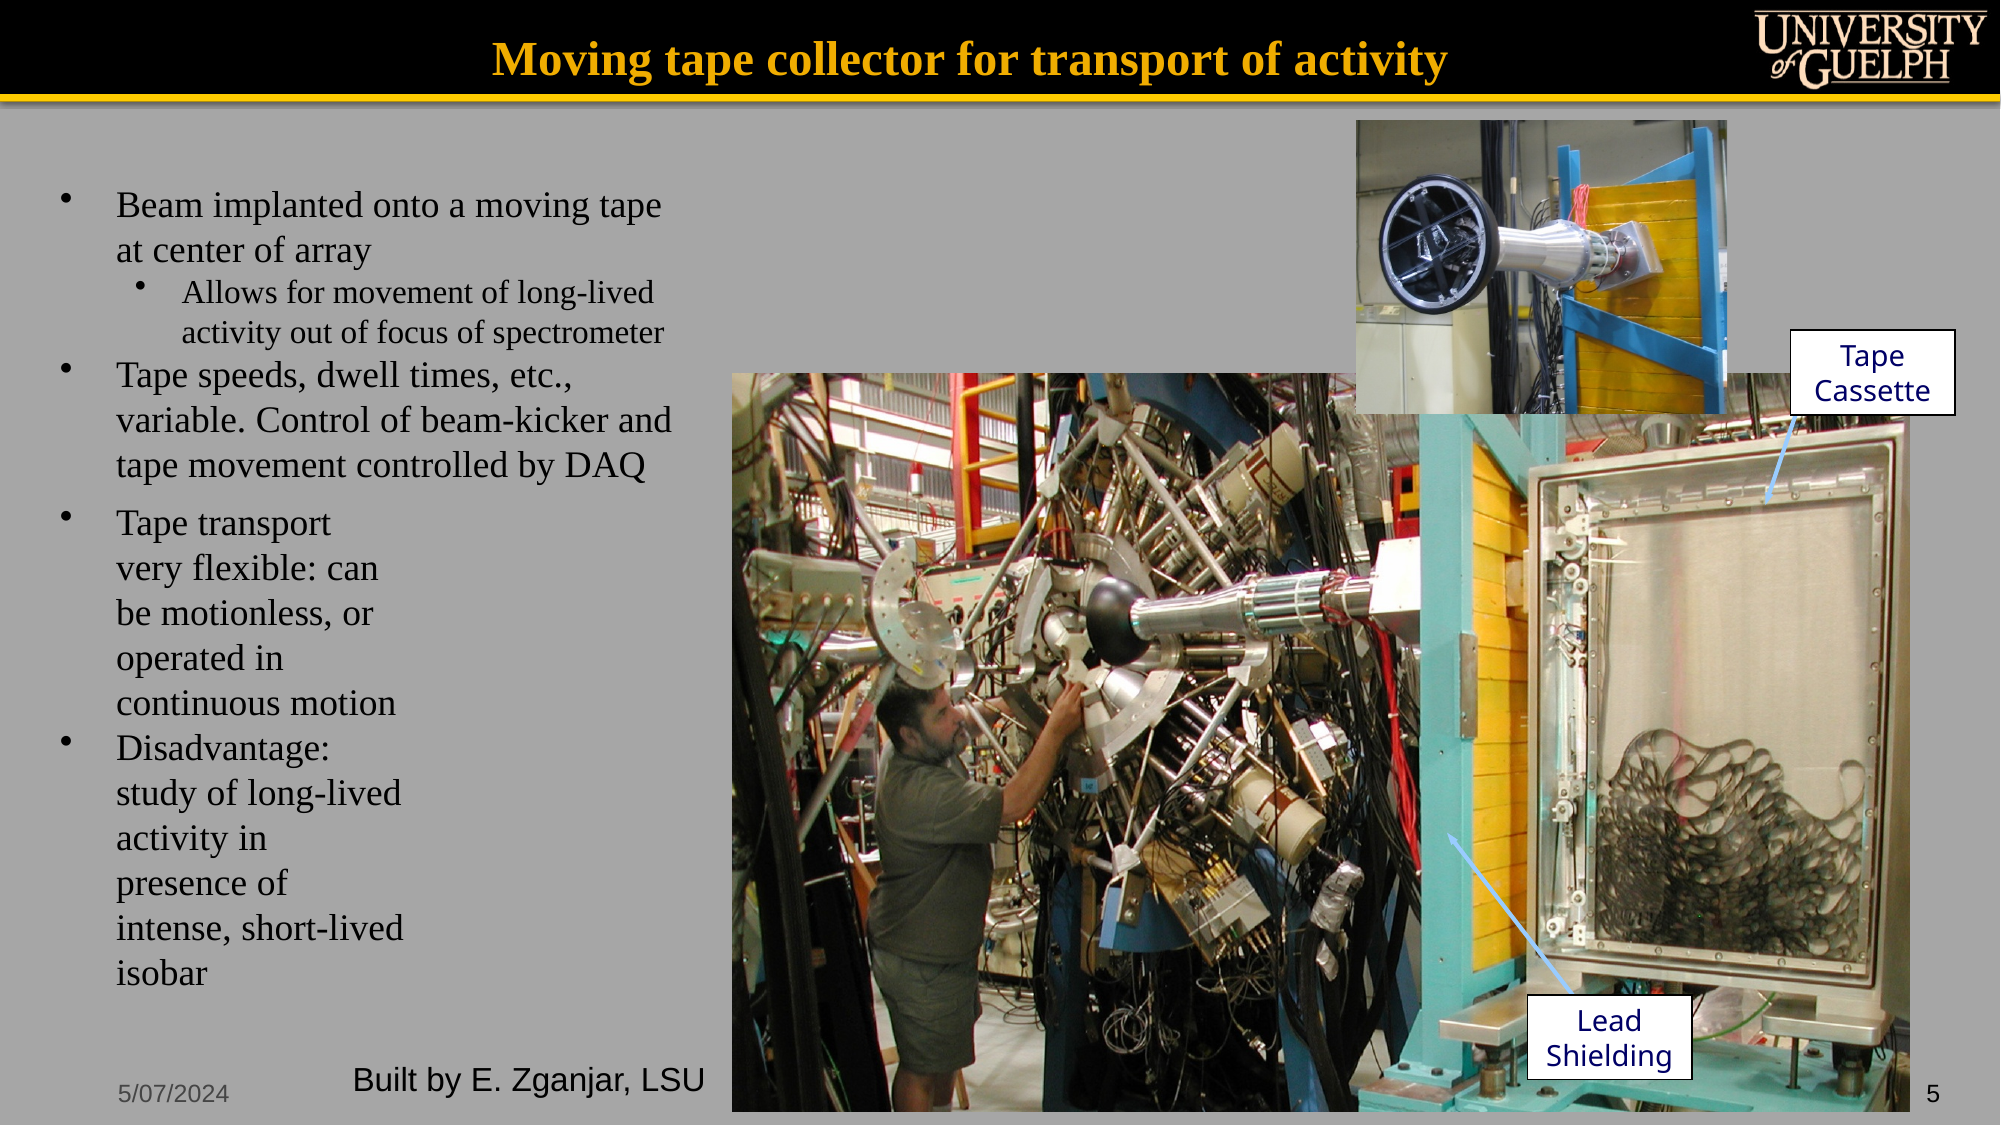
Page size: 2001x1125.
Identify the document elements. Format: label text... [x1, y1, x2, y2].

slide_number 5 [1915, 1062, 1955, 1108]
text_box Built by E. Zganjar, LSU [337, 1050, 726, 1105]
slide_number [99, 1062, 567, 1108]
text_box Tape transport very flexible: can be motionless, or operated in continuous motion Disadvantage: study of long-lived activity in presence of intense, short-lived isobar [44, 490, 420, 1031]
title Moving tape collector for transport of activity [421, 19, 1513, 94]
text_box Tape Cassette [1790, 330, 1955, 415]
picture [732, 120, 1910, 1112]
text_box Beam implanted onto a moving tape at center of array Allows for movement of long-lived activity out of focus of spectrometer Tape speeds, dwell times, etc., variable. Control of beam-kicker and tape movement controlled by DAQ [45, 172, 695, 449]
